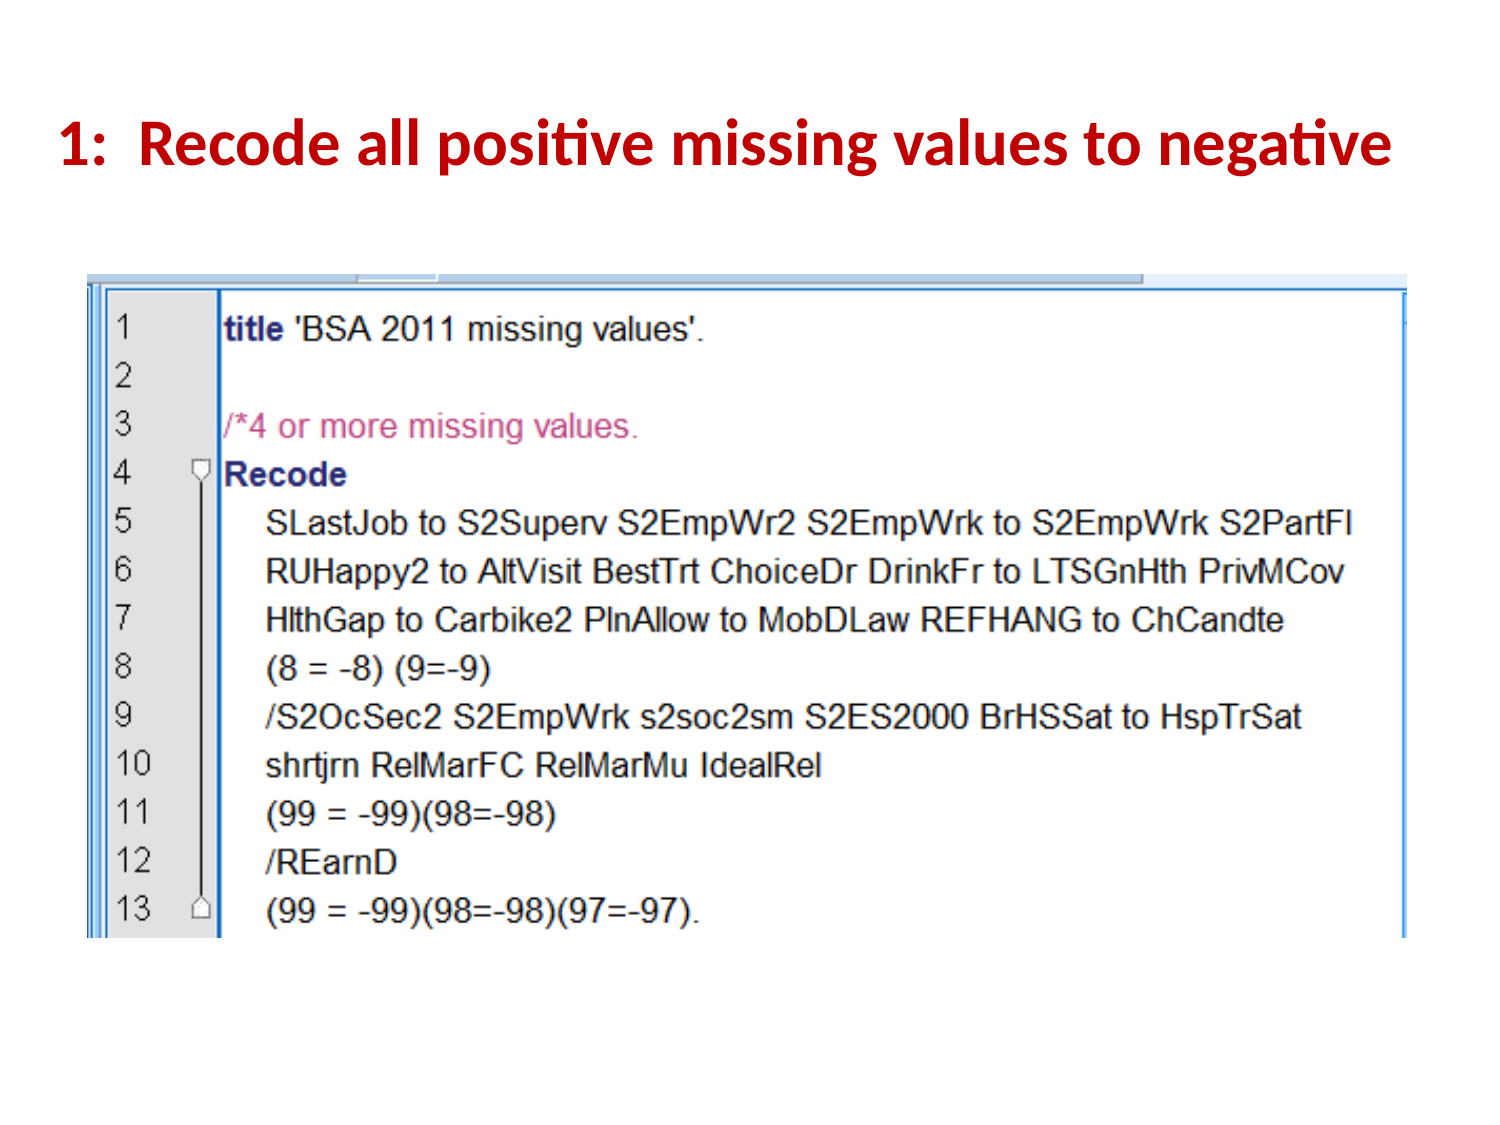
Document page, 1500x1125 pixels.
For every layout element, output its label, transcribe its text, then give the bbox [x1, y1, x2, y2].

title 1: Recode all positive missing values to negative [41, 45, 1425, 233]
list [87, 274, 1407, 938]
